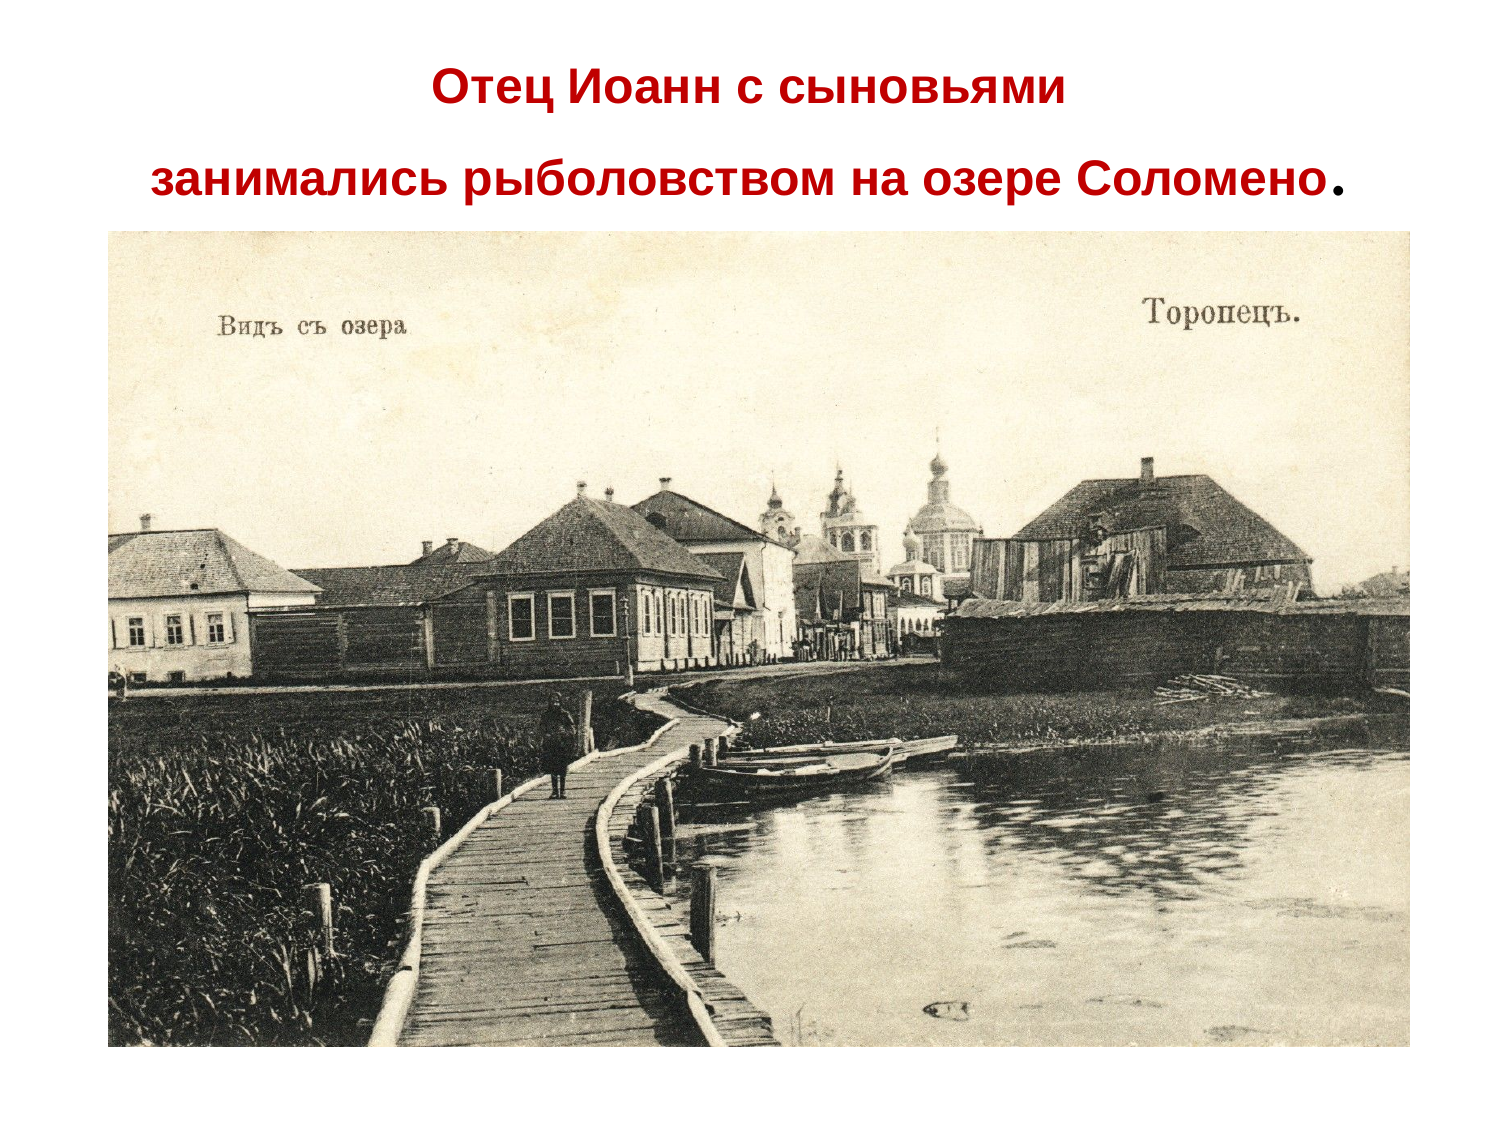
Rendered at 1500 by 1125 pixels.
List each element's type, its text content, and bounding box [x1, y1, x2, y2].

title Отец Иоанн с сыновьями занимались рыболовством на озере Соломено. [75, 45, 1425, 220]
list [108, 231, 1410, 1047]
